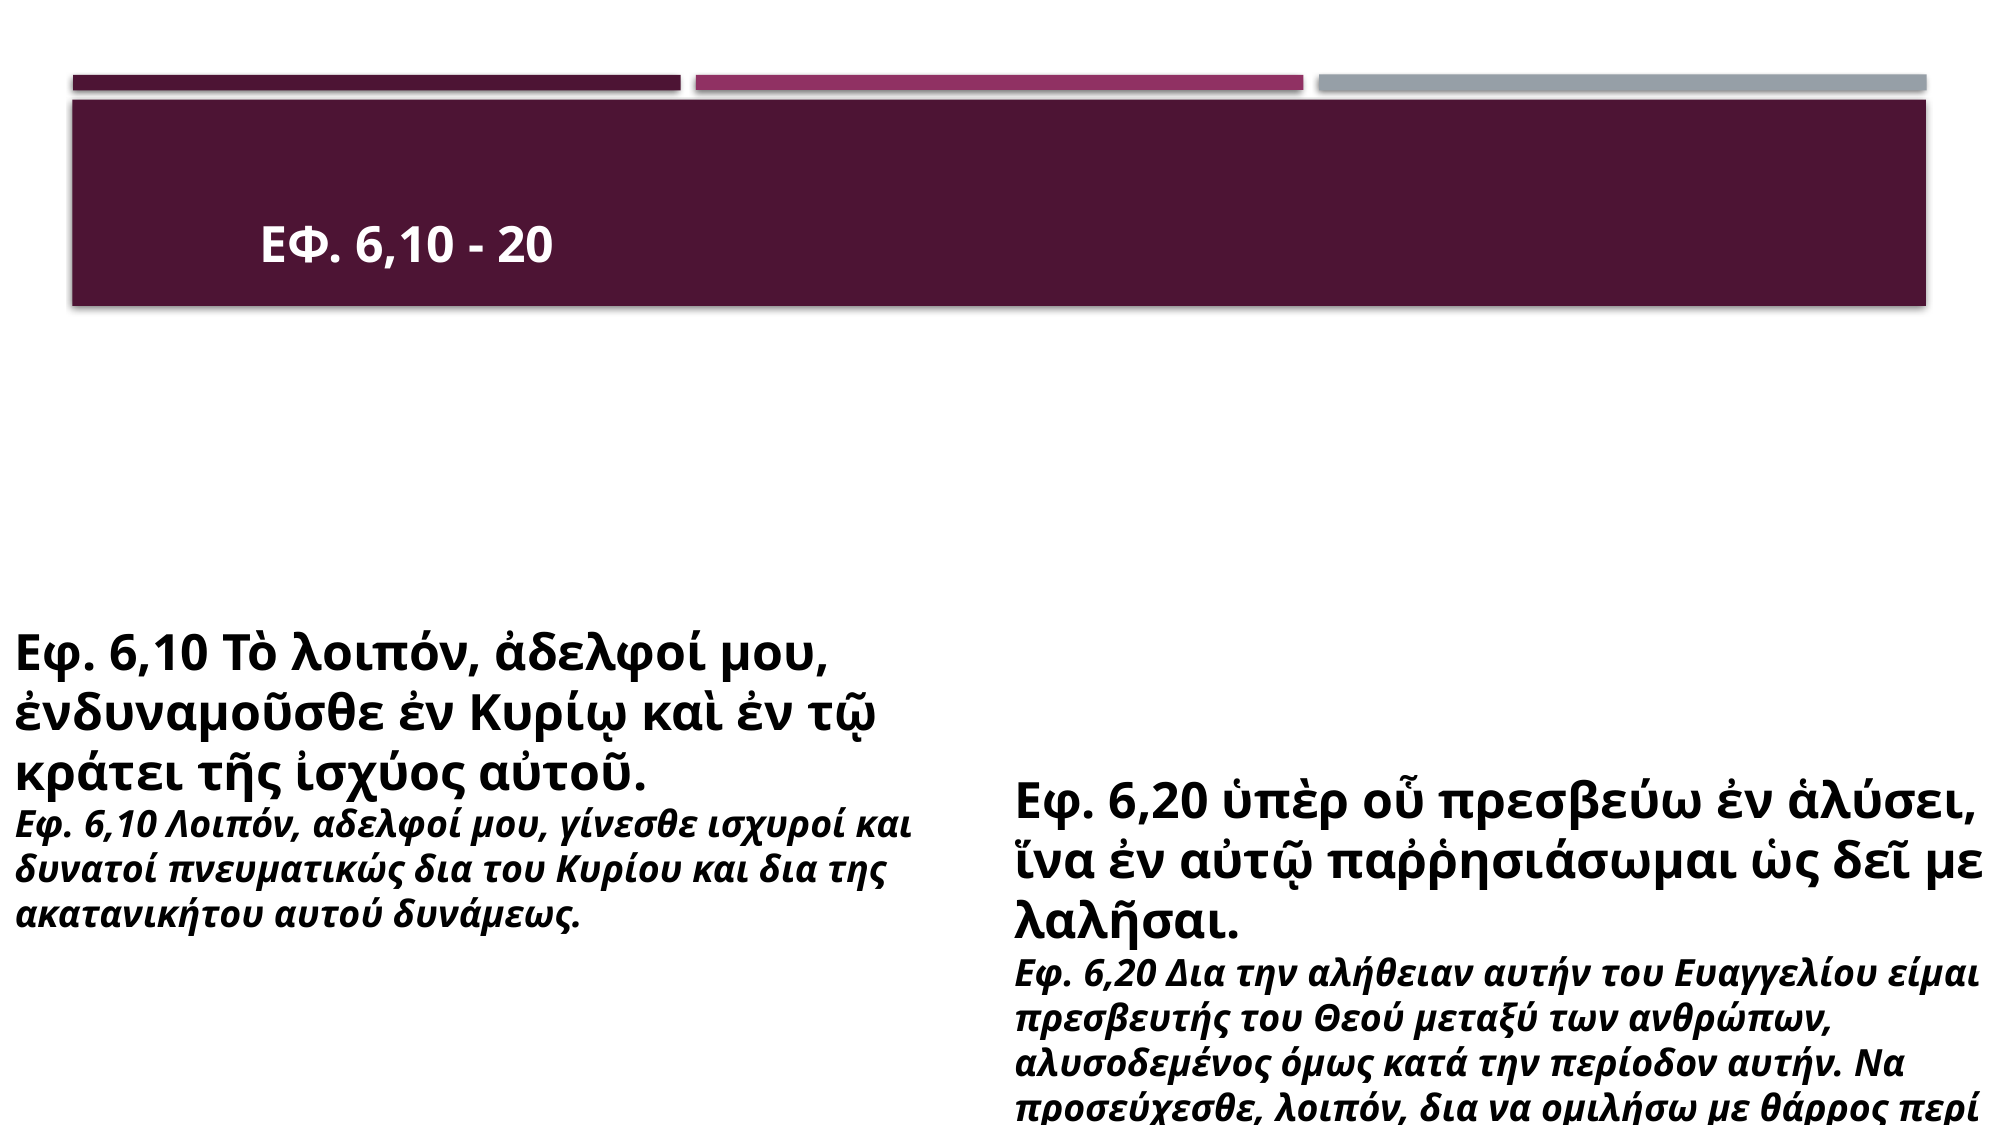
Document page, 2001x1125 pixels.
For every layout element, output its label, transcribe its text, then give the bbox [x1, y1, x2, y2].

text_box Εφ. 6,20 ὑπὲρ οὗ πρεσβεύω ἐν ἁλύσει, ἵνα ἐν αὐτῷ παῤῥησιάσωμαι ὡς δεῖ με λαλῆσαι. Εφ. 6,20 Δια την αλήθειαν αυτήν του Ευαγγελίου είμαι πρεσβευτής του Θεού μεταξύ των ανθρώπων, αλυσοδεμένος όμως κατά την περίοδον αυτήν. Να προσεύχεσθε, λοιπόν, δια να ομιλήσω με θάρρος περί του Ευαγγελίου, όπως πρέπει να ομιλήσω. [999, 761, 2000, 1125]
text_box Εφ. 6,10 Τὸ λοιπόν, ἀδελφοί μου, ἐνδυναμοῦσθε ἐν Κυρίῳ καὶ ἐν τῷ κράτει τῆς ἰσχύος αὐτοῦ. Εφ. 6,10 Λοιπόν, αδελφοί μου, γίνεσθε ισχυροί και δυνατοί πνευματικώς δια του Κυρίου και δια της ακατανικήτου αυτού δυνάμεως. [0, 612, 1000, 943]
title Εφ. 6,10 - 20 [94, 119, 1904, 282]
